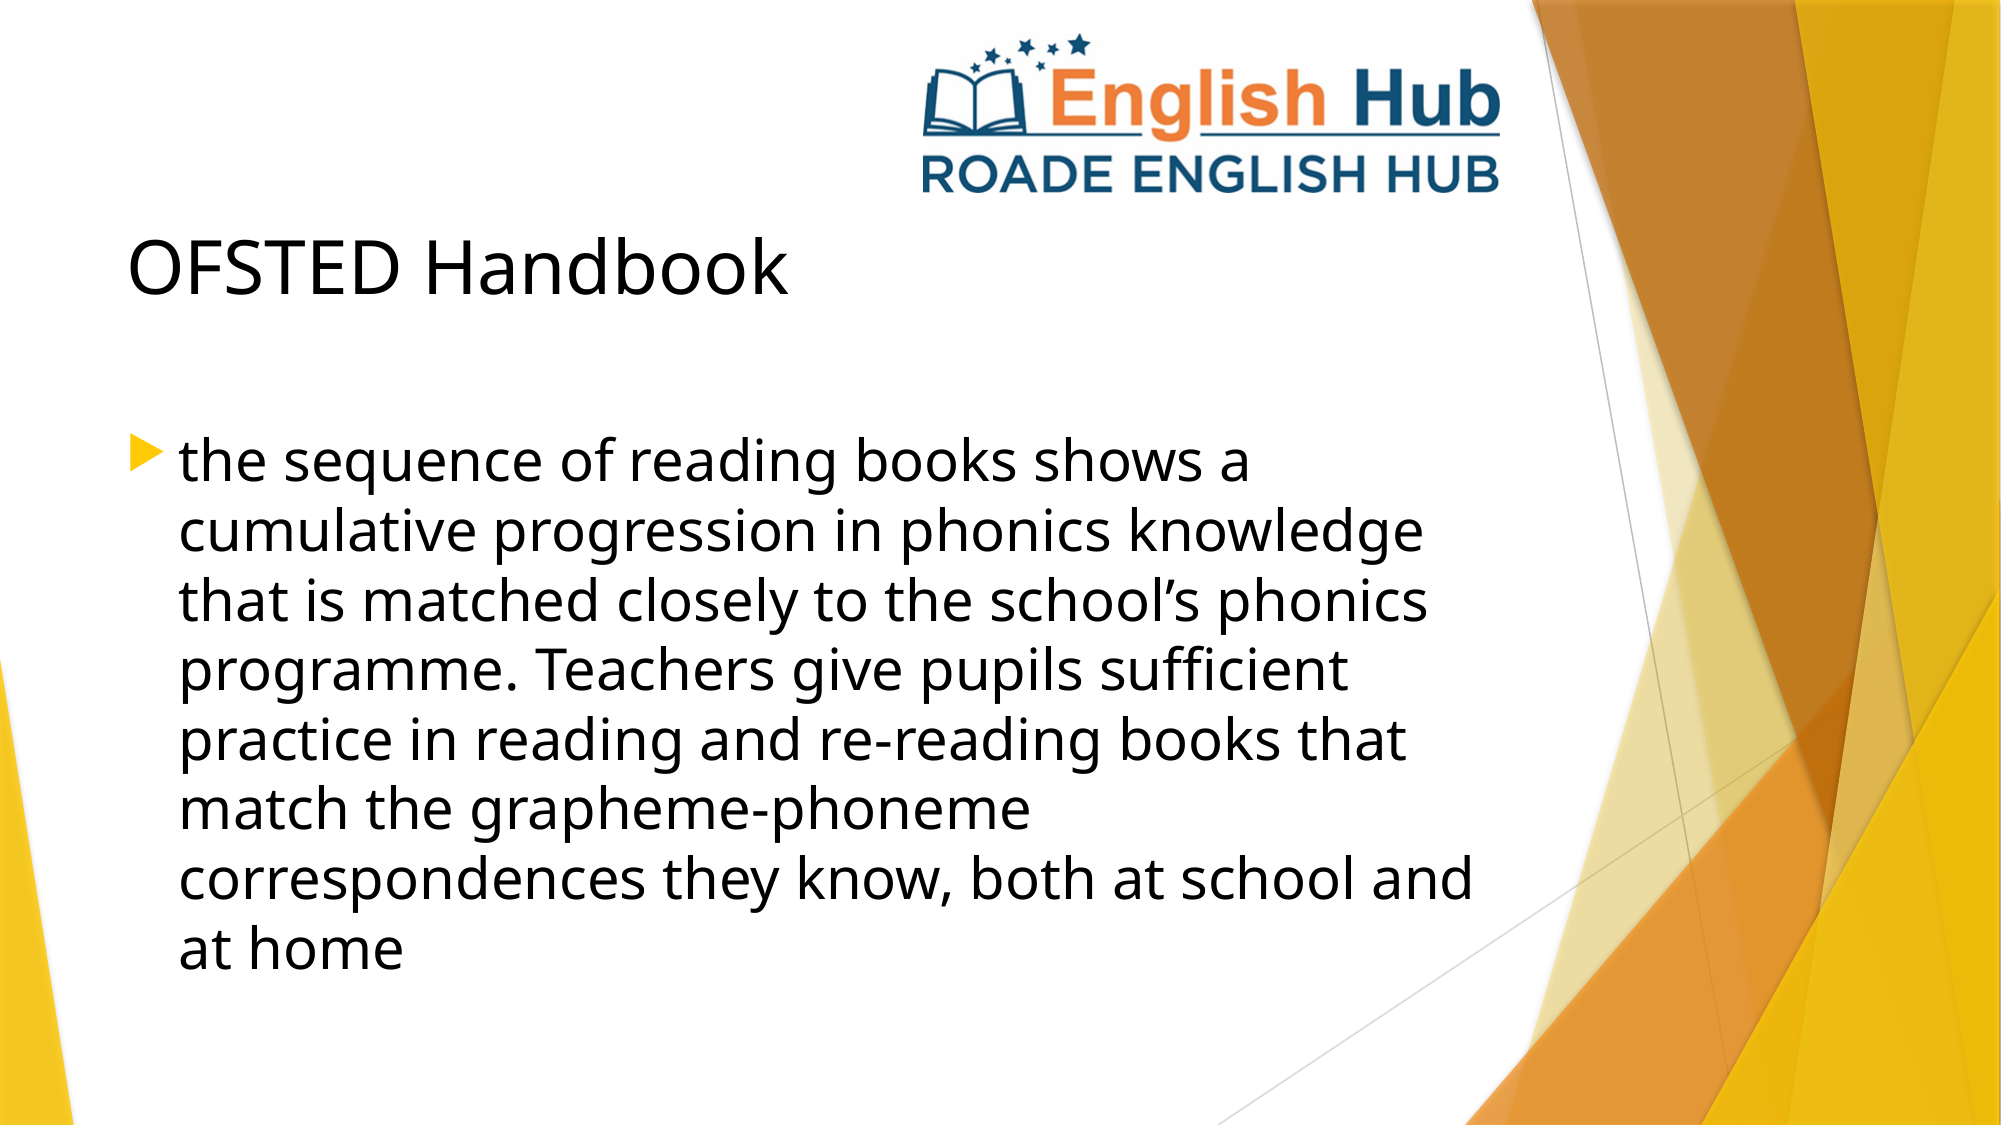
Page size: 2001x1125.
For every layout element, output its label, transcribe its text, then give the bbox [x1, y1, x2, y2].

picture [922, 33, 1501, 194]
list the sequence of reading books shows a cumulative progression in phonics knowledge that is matched closely to the school’s phonics programme. Teachers give pupils sufficient practice in reading and re-reading books that match the grapheme-phoneme correspondences they know, both at school and at home [111, 354, 1522, 992]
title OFSTED Handbook [111, 211, 1522, 317]
